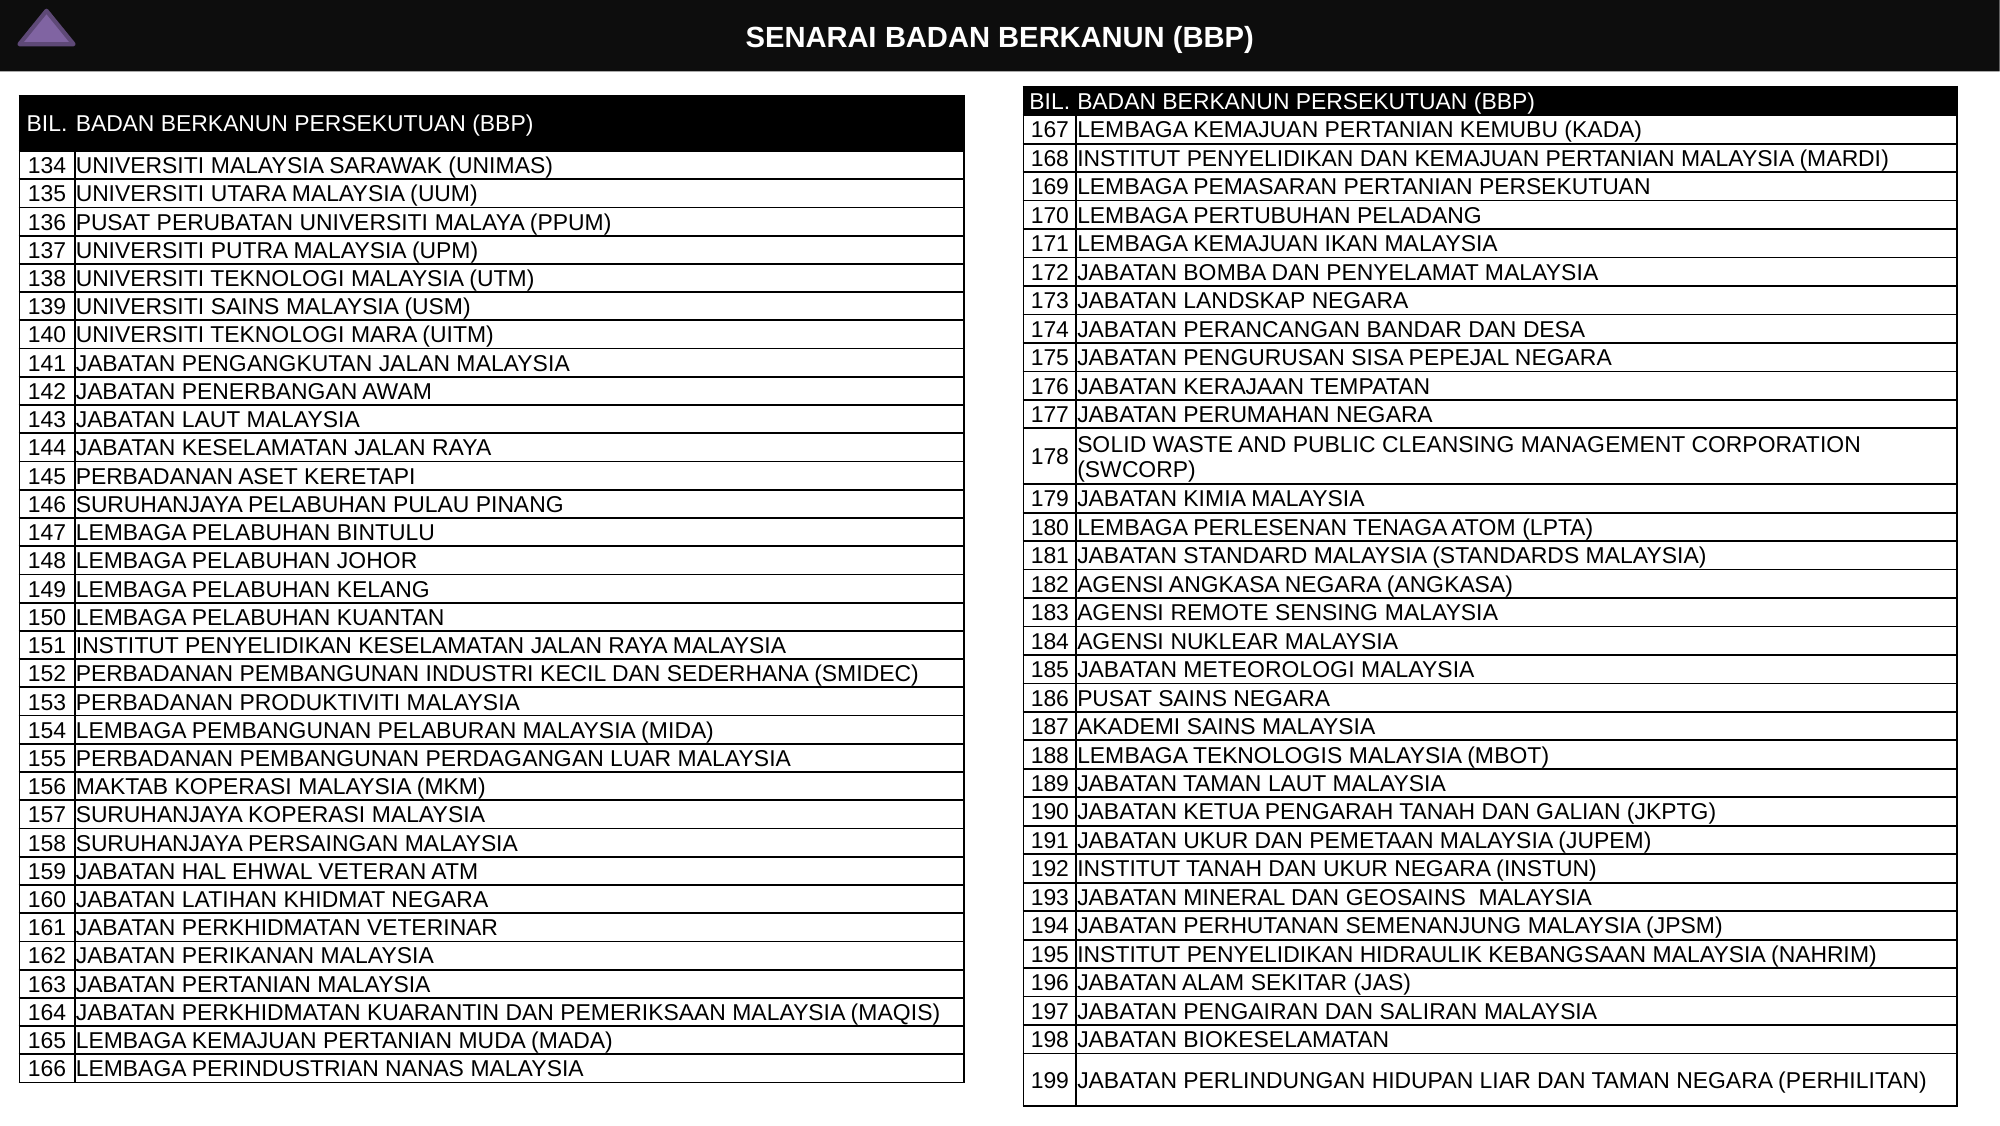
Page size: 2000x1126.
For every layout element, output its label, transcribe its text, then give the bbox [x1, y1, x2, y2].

table_cell 168 [1024, 145, 1075, 171]
table_cell 144 [20, 434, 74, 461]
table_header BIL. [20, 97, 74, 150]
table_cell 181 [1024, 542, 1075, 569]
table_cell 187 [1024, 713, 1075, 739]
table_cell 163 [20, 971, 74, 997]
table_cell JABATAN PERTANIAN MALAYSIA [76, 971, 963, 997]
table_cell JABATAN PERUMAHAN NEGARA [1077, 401, 1956, 427]
table_cell 158 [20, 829, 74, 856]
table_cell 139 [20, 293, 74, 319]
table_cell JABATAN PENERBANGAN AWAM [76, 378, 963, 404]
table_cell AGENSI ANGKASA NEGARA (ANGKASA) [1077, 570, 1956, 597]
table_cell JABATAN LANDSKAP NEGARA [1077, 287, 1956, 314]
table_cell 197 [1024, 997, 1075, 1024]
table_cell 151 [20, 632, 74, 658]
table_cell INSTITUT PENYELIDIKAN KESELAMATAN JALAN RAYA MALAYSIA [76, 632, 963, 658]
table_cell 164 [20, 999, 74, 1025]
table_cell 155 [20, 745, 74, 771]
table_cell AKADEMI SAINS MALAYSIA [1077, 713, 1956, 739]
table_cell 196 [1024, 969, 1075, 996]
table_cell UNIVERSITI PUTRA MALAYSIA (UPM) [76, 237, 963, 263]
table_cell SURUHANJAYA PELABUHAN PULAU PINANG [76, 491, 963, 517]
table_cell 176 [1024, 372, 1075, 399]
table_cell 157 [20, 801, 74, 828]
table_cell 199 [1024, 1054, 1075, 1105]
table_cell INSTITUT PENYELIDIKAN DAN KEMAJUAN PERTANIAN MALAYSIA (MARDI) [1077, 145, 1956, 171]
table_cell JABATAN PERLINDUNGAN HIDUPAN LIAR DAN TAMAN NEGARA (PERHILITAN) [1077, 1054, 1956, 1105]
table_cell 174 [1024, 315, 1075, 342]
table_cell PERBADANAN PRODUKTIVITI MALAYSIA [76, 688, 963, 715]
table_cell 156 [20, 773, 74, 799]
table_cell 182 [1024, 570, 1075, 597]
table_cell 188 [1024, 741, 1075, 768]
table_cell AGENSI REMOTE SENSING MALAYSIA [1077, 599, 1956, 626]
text_box [17, 8, 76, 47]
table_cell JABATAN TAMAN LAUT MALAYSIA [1077, 770, 1956, 796]
table_cell 136 [20, 208, 74, 235]
table_cell 147 [20, 519, 74, 545]
table_cell JABATAN MINERAL DAN GEOSAINS MALAYSIA [1077, 884, 1956, 910]
table_cell LEMBAGA PERINDUSTRIAN NANAS MALAYSIA [76, 1055, 963, 1082]
table_cell 195 [1024, 941, 1075, 967]
table_cell JABATAN LAUT MALAYSIA [76, 406, 963, 432]
table_cell JABATAN KERAJAAN TEMPATAN [1077, 372, 1956, 399]
table_cell 166 [20, 1055, 74, 1082]
table_cell PERBADANAN PEMBANGUNAN INDUSTRI KECIL DAN SEDERHANA (SMIDEC) [76, 660, 963, 686]
table_cell 140 [20, 321, 74, 348]
table_cell 137 [20, 237, 74, 263]
table_cell LEMBAGA KEMAJUAN PERTANIAN KEMUBU (KADA) [1077, 116, 1956, 143]
table_cell INSTITUT TANAH DAN UKUR NEGARA (INSTUN) [1077, 855, 1956, 882]
table_cell 160 [20, 886, 74, 912]
table_cell 161 [20, 914, 74, 941]
table_cell JABATAN PERANCANGAN BANDAR DAN DESA [1077, 315, 1956, 342]
table_cell 173 [1024, 287, 1075, 314]
table_cell 145 [20, 462, 74, 489]
table_cell JABATAN LATIHAN KHIDMAT NEGARA [76, 886, 963, 912]
table_cell 138 [20, 265, 74, 291]
table_cell 171 [1024, 230, 1075, 257]
table_cell 167 [1024, 116, 1075, 143]
table_cell LEMBAGA PELABUHAN BINTULU [76, 519, 963, 545]
table_cell 169 [1024, 173, 1075, 200]
table_cell JABATAN KETUA PENGARAH TANAH DAN GALIAN (JKPTG) [1077, 798, 1956, 825]
table_cell 185 [1024, 656, 1075, 683]
table_cell JABATAN PENGAIRAN DAN SALIRAN MALAYSIA [1077, 997, 1956, 1024]
table_cell 150 [20, 604, 74, 630]
table_cell JABATAN PERKHIDMATAN KUARANTIN DAN PEMERIKSAAN MALAYSIA (MAQIS) [76, 999, 963, 1025]
table_cell JABATAN PERHUTANAN SEMENANJUNG MALAYSIA (JPSM) [1077, 912, 1956, 939]
table_cell UNIVERSITI MALAYSIA SARAWAK (UNIMAS) [76, 152, 963, 178]
table_cell 143 [20, 406, 74, 432]
table_cell JABATAN STANDARD MALAYSIA (STANDARDS MALAYSIA) [1077, 542, 1956, 569]
table_cell 135 [20, 180, 74, 207]
table_cell 154 [20, 716, 74, 743]
table_cell MAKTAB KOPERASI MALAYSIA (MKM) [76, 773, 963, 799]
table_cell LEMBAGA PELABUHAN JOHOR [76, 547, 963, 574]
table_cell 183 [1024, 599, 1075, 626]
table_cell UNIVERSITI SAINS MALAYSIA (USM) [76, 293, 963, 319]
table_header BADAN BERKANUN PERSEKUTUAN (BBP) [1077, 88, 1956, 114]
table_cell 146 [20, 491, 74, 517]
table_cell LEMBAGA PEMASARAN PERTANIAN PERSEKUTUAN [1077, 173, 1956, 200]
table_cell 191 [1024, 827, 1075, 853]
table_cell LEMBAGA PERTUBUHAN PELADANG [1077, 201, 1956, 228]
table_cell 162 [20, 942, 74, 969]
table_cell LEMBAGA PEMBANGUNAN PELABURAN MALAYSIA (MIDA) [76, 716, 963, 743]
table_cell LEMBAGA PELABUHAN KUANTAN [76, 604, 963, 630]
table_cell 165 [20, 1027, 74, 1053]
table_cell JABATAN BIOKESELAMATAN [1077, 1026, 1956, 1053]
table_cell 186 [1024, 684, 1075, 711]
table_cell JABATAN ALAM SEKITAR (JAS) [1077, 969, 1956, 996]
table_cell LEMBAGA TEKNOLOGIS MALAYSIA (MBOT) [1077, 741, 1956, 768]
table_cell JABATAN HAL EHWAL VETERAN ATM [76, 858, 963, 884]
table_cell SOLID WASTE AND PUBLIC CLEANSING MANAGEMENT CORPORATION (SWCORP) [1077, 429, 1956, 483]
table_cell 189 [1024, 770, 1075, 796]
table_cell AGENSI NUKLEAR MALAYSIA [1077, 627, 1956, 654]
table_header BIL. [1024, 88, 1075, 114]
table_cell JABATAN KIMIA MALAYSIA [1077, 485, 1956, 512]
table_cell 148 [20, 547, 74, 574]
table_cell JABATAN PENGURUSAN SISA PEPEJAL NEGARA [1077, 344, 1956, 371]
table_cell JABATAN PENGANGKUTAN JALAN MALAYSIA [76, 349, 963, 376]
table_cell INSTITUT PENYELIDIKAN HIDRAULIK KEBANGSAAN MALAYSIA (NAHRIM) [1077, 941, 1956, 967]
table_cell LEMBAGA KEMAJUAN PERTANIAN MUDA (MADA) [76, 1027, 963, 1053]
table_cell 142 [20, 378, 74, 404]
table_cell 153 [20, 688, 74, 715]
table_cell PERBADANAN PEMBANGUNAN PERDAGANGAN LUAR MALAYSIA [76, 745, 963, 771]
table_header BADAN BERKANUN PERSEKUTUAN (BBP) [76, 97, 963, 150]
table_cell 141 [20, 349, 74, 376]
table_cell 180 [1024, 514, 1075, 540]
table_cell SURUHANJAYA KOPERASI MALAYSIA [76, 801, 963, 828]
table_cell 194 [1024, 912, 1075, 939]
table_cell LEMBAGA PERLESENAN TENAGA ATOM (LPTA) [1077, 514, 1956, 540]
table_cell UNIVERSITI TEKNOLOGI MARA (UITM) [76, 321, 963, 348]
table_cell 178 [1024, 429, 1075, 483]
table_cell UNIVERSITI UTARA MALAYSIA (UUM) [76, 180, 963, 207]
table_cell 177 [1024, 401, 1075, 427]
table_cell LEMBAGA PELABUHAN KELANG [76, 575, 963, 602]
table_cell JABATAN PERIKANAN MALAYSIA [76, 942, 963, 969]
table_cell 192 [1024, 855, 1075, 882]
table_cell 193 [1024, 884, 1075, 910]
table_cell 190 [1024, 798, 1075, 825]
table_cell JABATAN METEOROLOGI MALAYSIA [1077, 656, 1956, 683]
table_cell 134 [20, 152, 74, 178]
table_cell LEMBAGA KEMAJUAN IKAN MALAYSIA [1077, 230, 1956, 257]
table_cell PERBADANAN ASET KERETAPI [76, 462, 963, 489]
table_cell 149 [20, 575, 74, 602]
table_cell UNIVERSITI TEKNOLOGI MALAYSIA (UTM) [76, 265, 963, 291]
table_cell 172 [1024, 258, 1075, 285]
table_cell 184 [1024, 627, 1075, 654]
table_cell PUSAT SAINS NEGARA [1077, 684, 1956, 711]
table_cell 175 [1024, 344, 1075, 371]
table_cell 152 [20, 660, 74, 686]
table_cell 170 [1024, 201, 1075, 228]
table_cell JABATAN KESELAMATAN JALAN RAYA [76, 434, 963, 461]
title SENARAI BADAN BERKANUN (BBP) [0, 0, 2000, 72]
table_cell SURUHANJAYA PERSAINGAN MALAYSIA [76, 829, 963, 856]
table_cell 179 [1024, 485, 1075, 512]
table_cell PUSAT PERUBATAN UNIVERSITI MALAYA (PPUM) [76, 208, 963, 235]
table_cell JABATAN PERKHIDMATAN VETERINAR [76, 914, 963, 941]
table_cell 198 [1024, 1026, 1075, 1053]
table_cell JABATAN UKUR DAN PEMETAAN MALAYSIA (JUPEM) [1077, 827, 1956, 853]
table_cell JABATAN BOMBA DAN PENYELAMAT MALAYSIA [1077, 258, 1956, 285]
table_cell 159 [20, 858, 74, 884]
